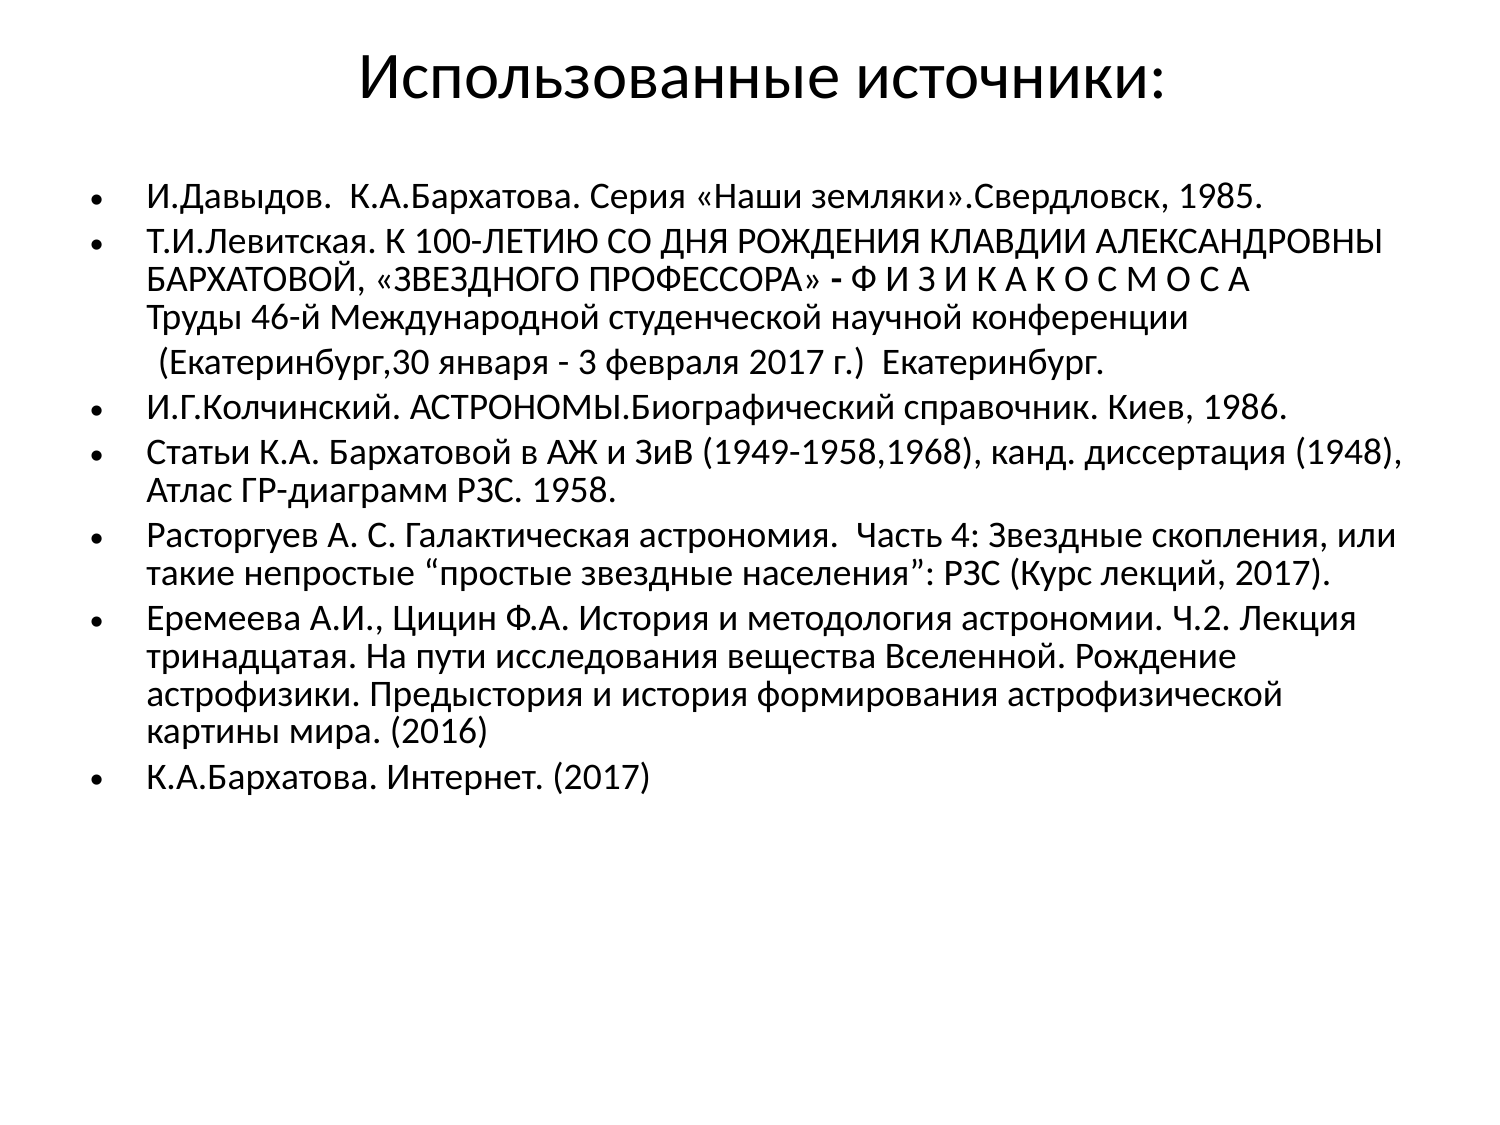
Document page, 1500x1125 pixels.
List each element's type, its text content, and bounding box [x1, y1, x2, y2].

list И.Давыдов. К.А.Бархатова. Серия «Наши земляки».Свердловск, 1985. Т.И.Левитская. К 100-ЛЕТИЮ СО ДНЯ РОЖДЕНИЯ КЛАВДИИ АЛЕКСАНДРОВНЫ БАРХАТОВОЙ, «ЗВЕЗДНОГО ПРОФЕССОРА» - Ф И З И К А К О С М О С А Труды 46-й Международной студенческой научной конференции (Екатеринбург,30 января - 3 февраля 2017 г.) Екатеринбург. И.Г.Колчинский. АСТРОНОМЫ.Биографический справочник. Киев, 1986. Статьи К.А. Бархатовой в АЖ и ЗиВ (1949-1958,1968), канд. диссертация (1948), Атлас ГР-диаграмм РЗС. 1958. Расторгуев А. С. Галактическая астрономия. Часть 4: Звездные скопления, или такие непростые “простые звездные населения”: РЗС (Курс лекций, 2017). Еремеева А.И., Цицин Ф.А. История и методология астрономии. Ч.2. Лекция тринадцатая. На пути исследования вещества Вселенной. Рождение астрофизики. Предыстория и история формирования астрофизической картины мира. (2016) К.А.Бархатова. Интернет. (2017) [75, 172, 1425, 1005]
title Использованные источники: [88, 0, 1439, 138]
